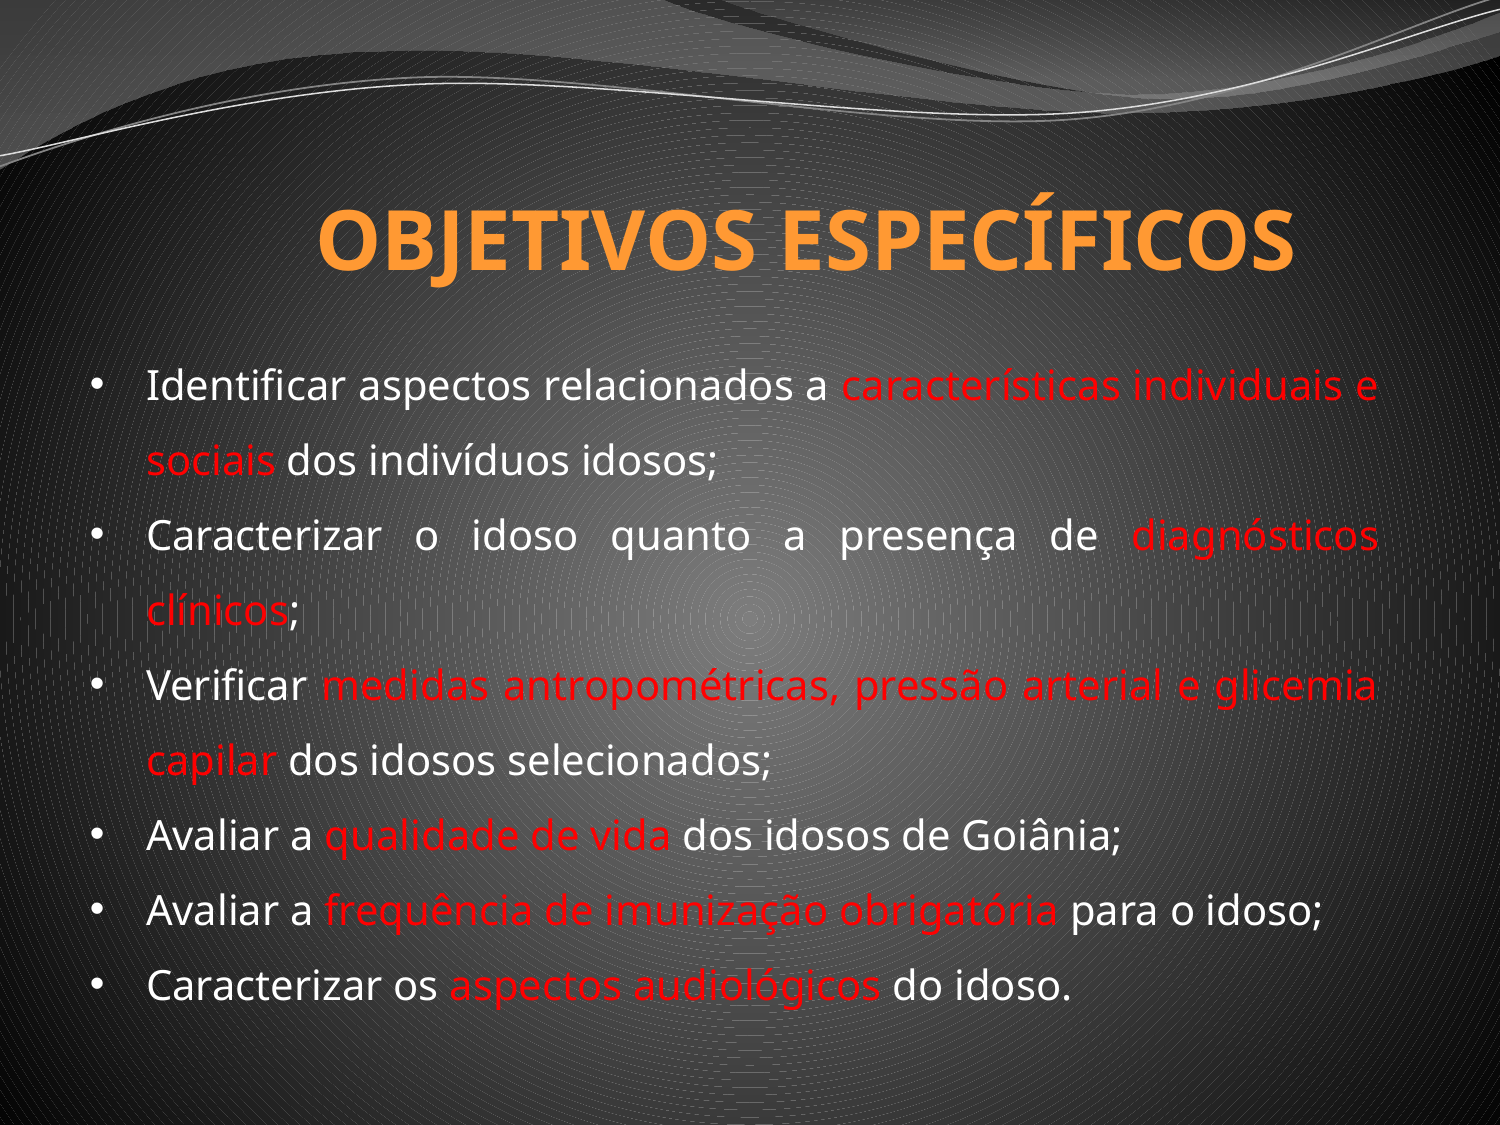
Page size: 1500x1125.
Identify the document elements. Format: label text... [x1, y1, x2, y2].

text_box OBJETIVOS ESPECÍFICOS [53, 185, 1459, 288]
text_box Identificar aspectos relacionados a características individuais e sociais dos indivíduos idosos; Caracterizar o idoso quanto a presença de diagnósticos clínicos; Verificar medidas antropométricas, pressão arterial e glicemia capilar dos idosos selecionados; Avaliar a qualidade de vida dos idosos de Goiânia; Avaliar a frequência de imunização obrigatória para o idoso; Caracterizar os aspectos audiológicos do idoso. [0, 326, 1394, 1125]
